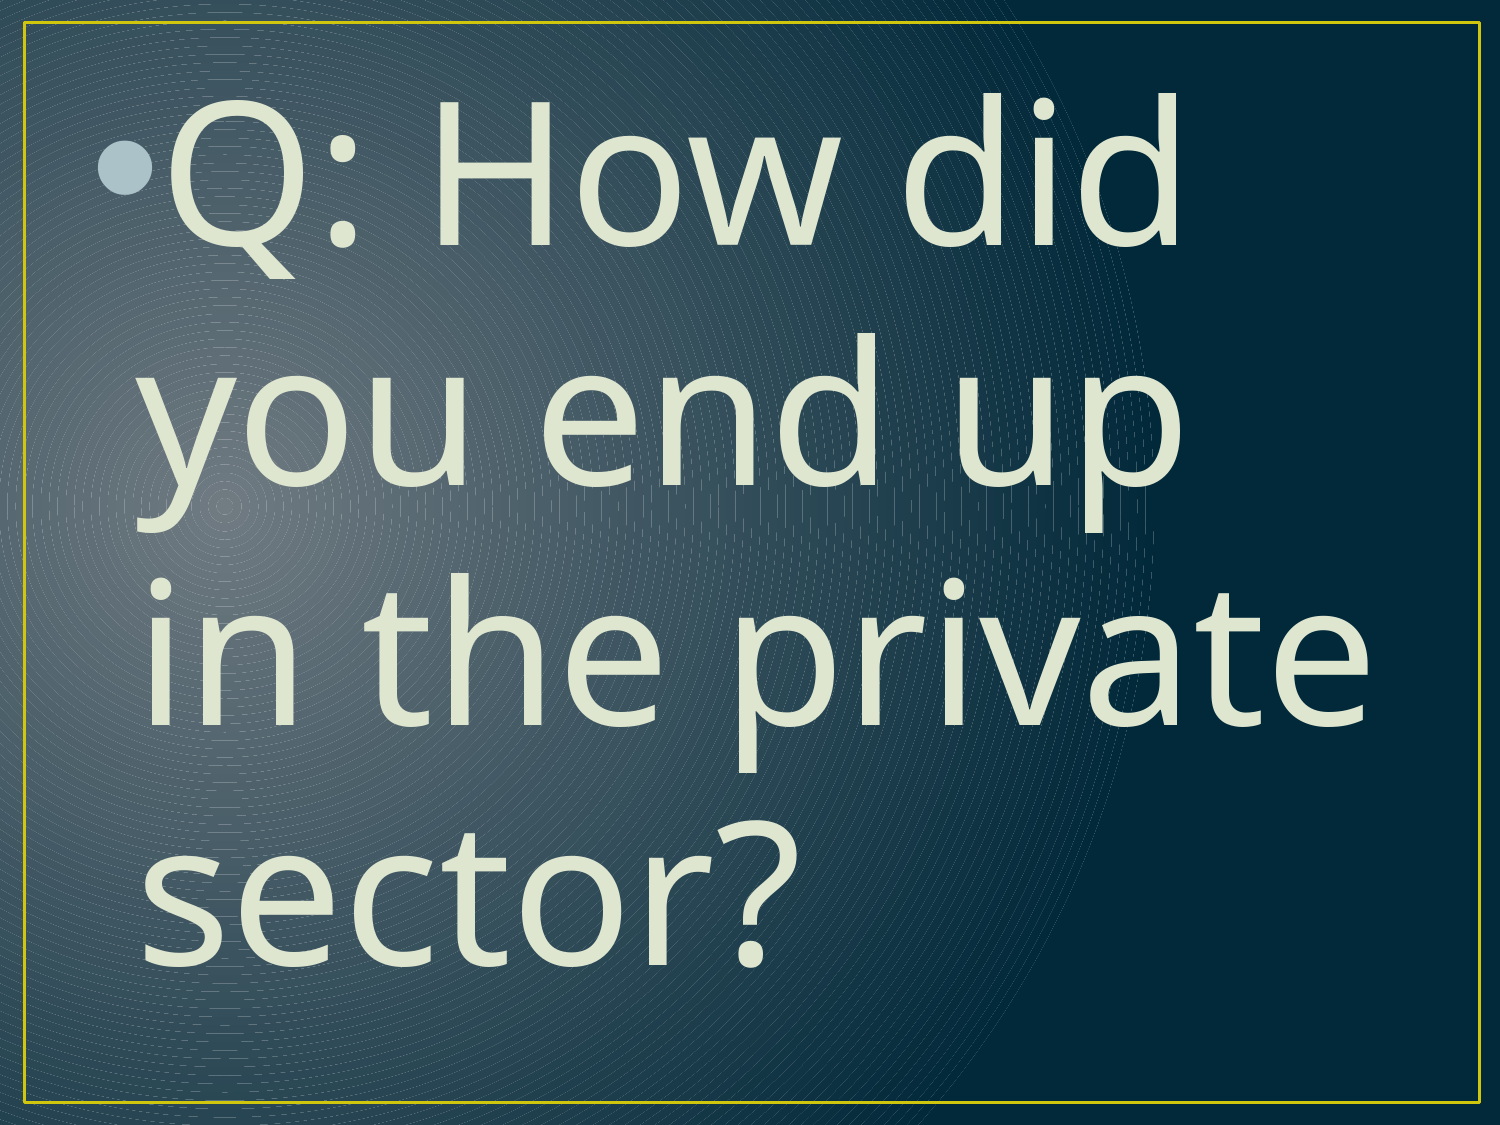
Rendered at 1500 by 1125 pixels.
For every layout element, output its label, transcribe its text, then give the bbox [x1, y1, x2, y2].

list Q: How did you end up in the private sector? [75, 37, 1425, 1005]
